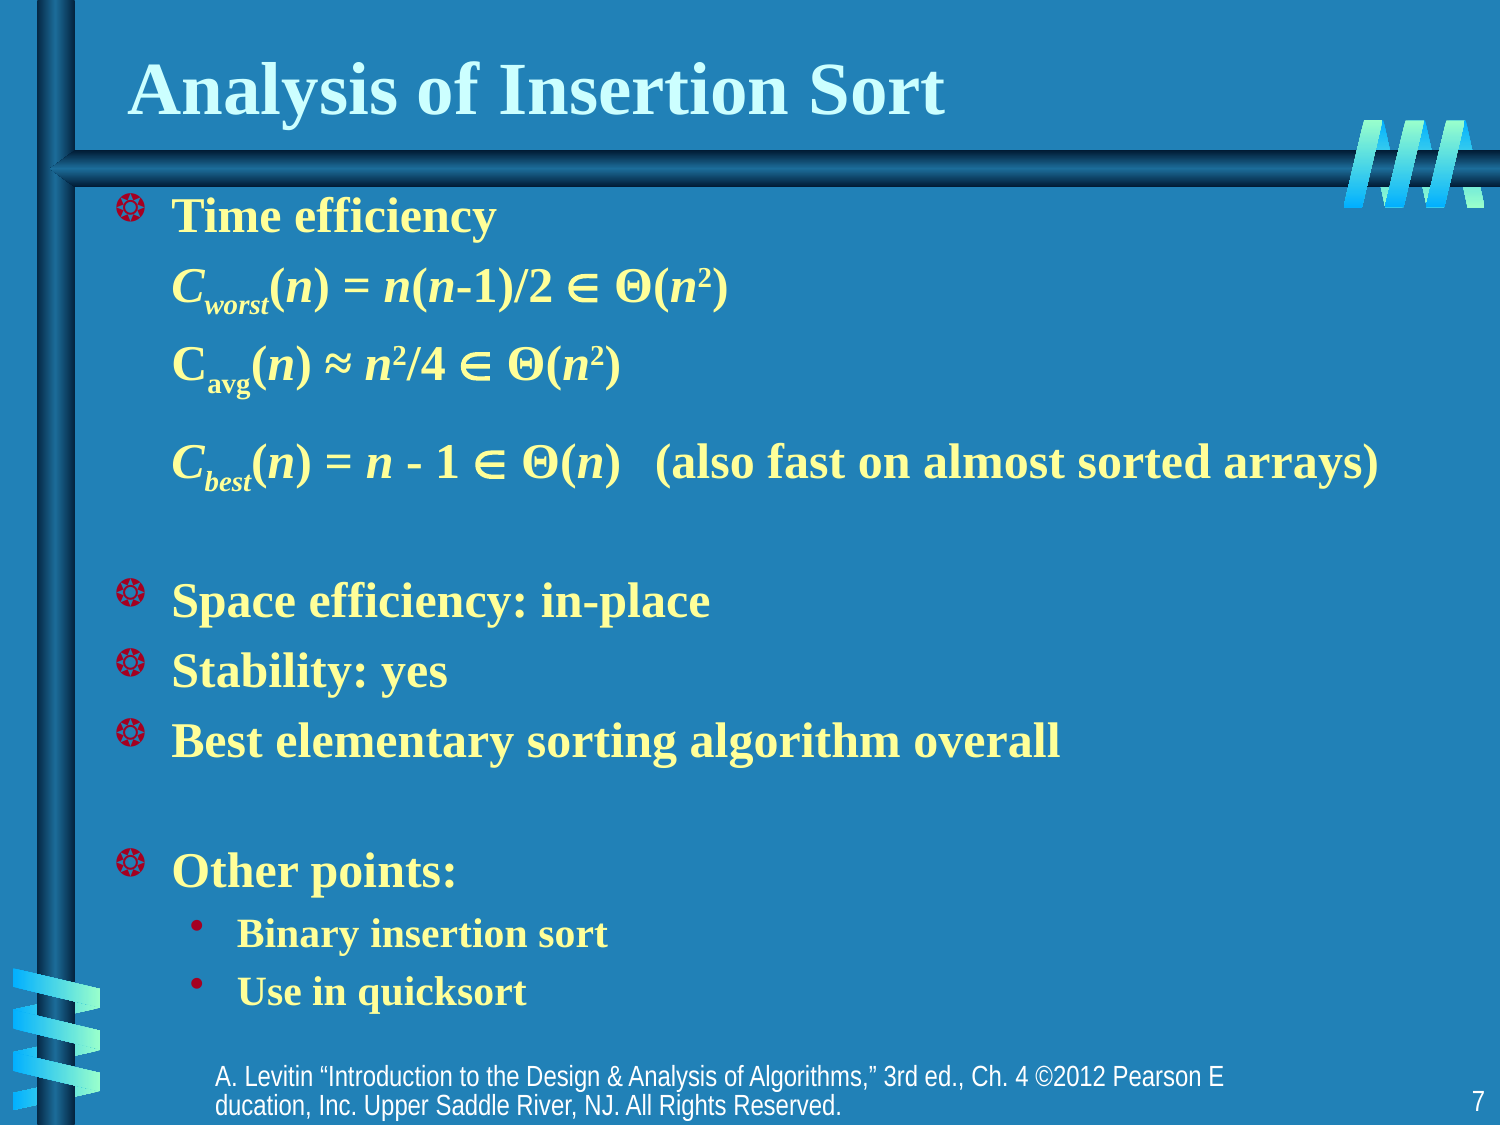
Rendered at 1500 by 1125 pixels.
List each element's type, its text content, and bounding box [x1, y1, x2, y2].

slide_number 7 [1187, 1093, 1500, 1125]
title Analysis of Insertion Sort [112, 24, 1358, 138]
list Time efficiency Cworst(n) = n(n-1)/2  Θ(n2) Cavg(n) ≈ n2/4  Θ(n2) Cbest(n) = n - 1  Θ(n) (also fast on almost sorted arrays) Space efficiency: in-place Stability: yes Best elementary sorting algorithm overall Other points: Binary insertion sort Use in quicksort [99, 174, 1500, 1093]
footer A. Levitin “Introduction to the Design & Analysis of Algorithms,” 3rd ed., Ch. 4 ©2012 Pearson Education, Inc. Upper Saddle River, NJ. All Rights Reserved. [200, 1093, 1187, 1100]
